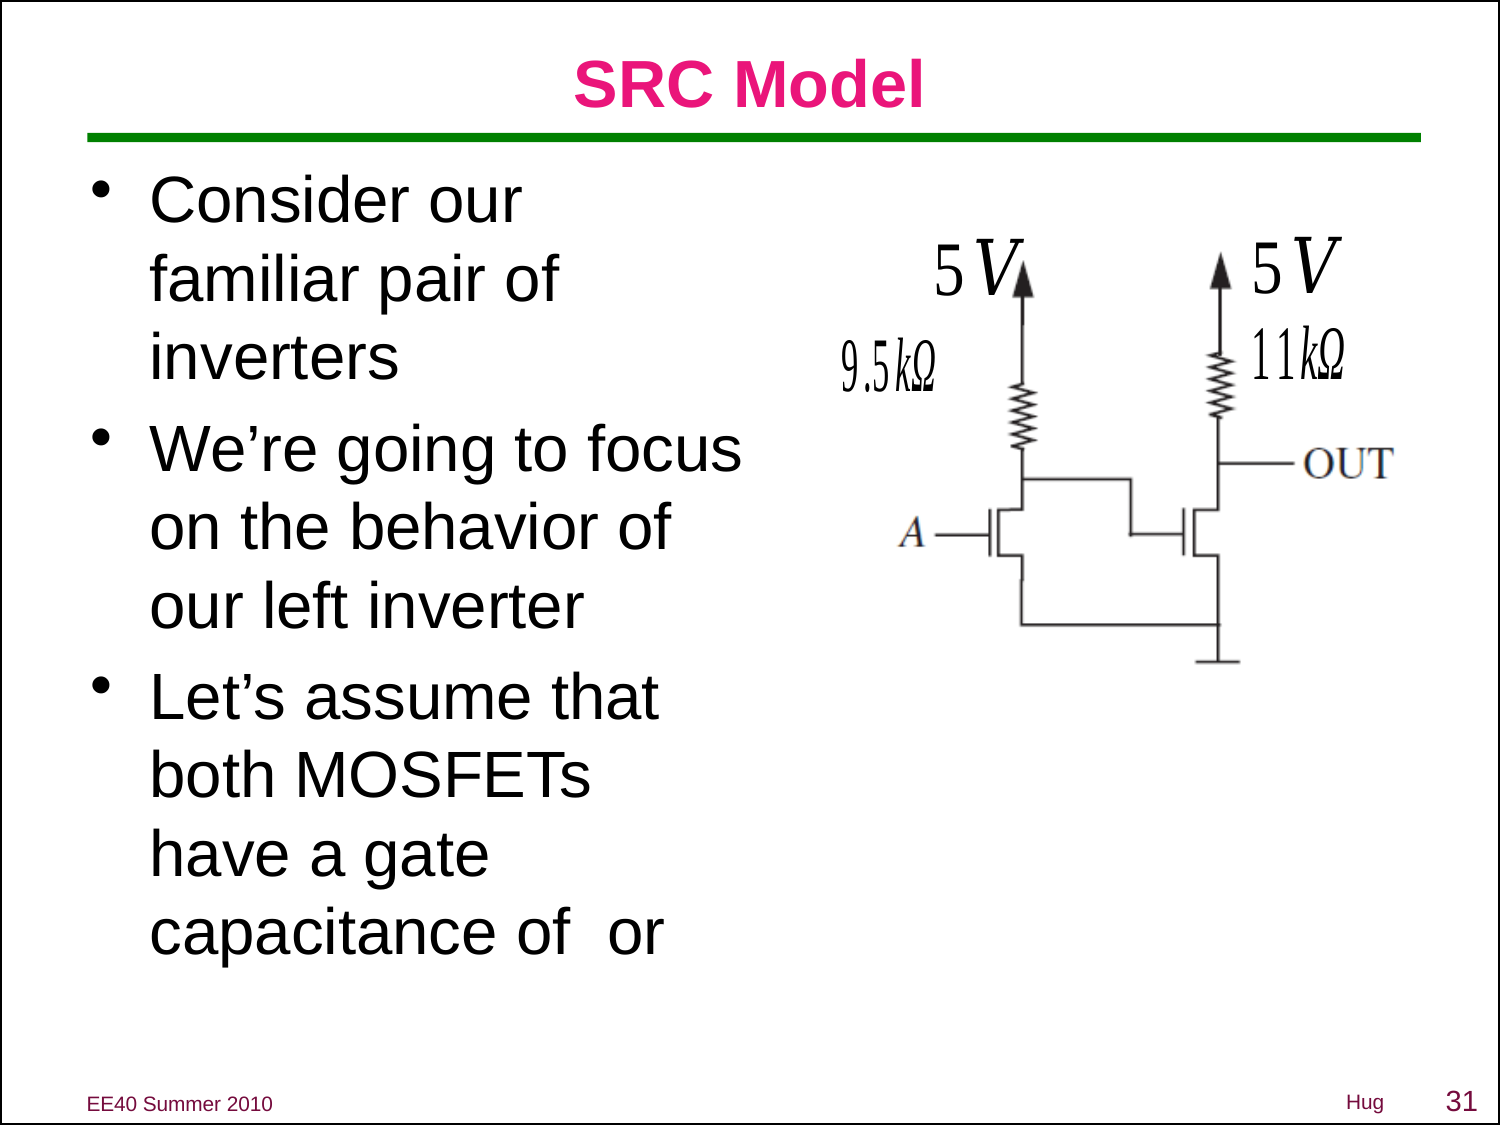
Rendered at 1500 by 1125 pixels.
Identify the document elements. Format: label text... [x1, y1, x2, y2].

picture [890, 242, 1406, 680]
title SRC Model [74, 37, 1426, 126]
